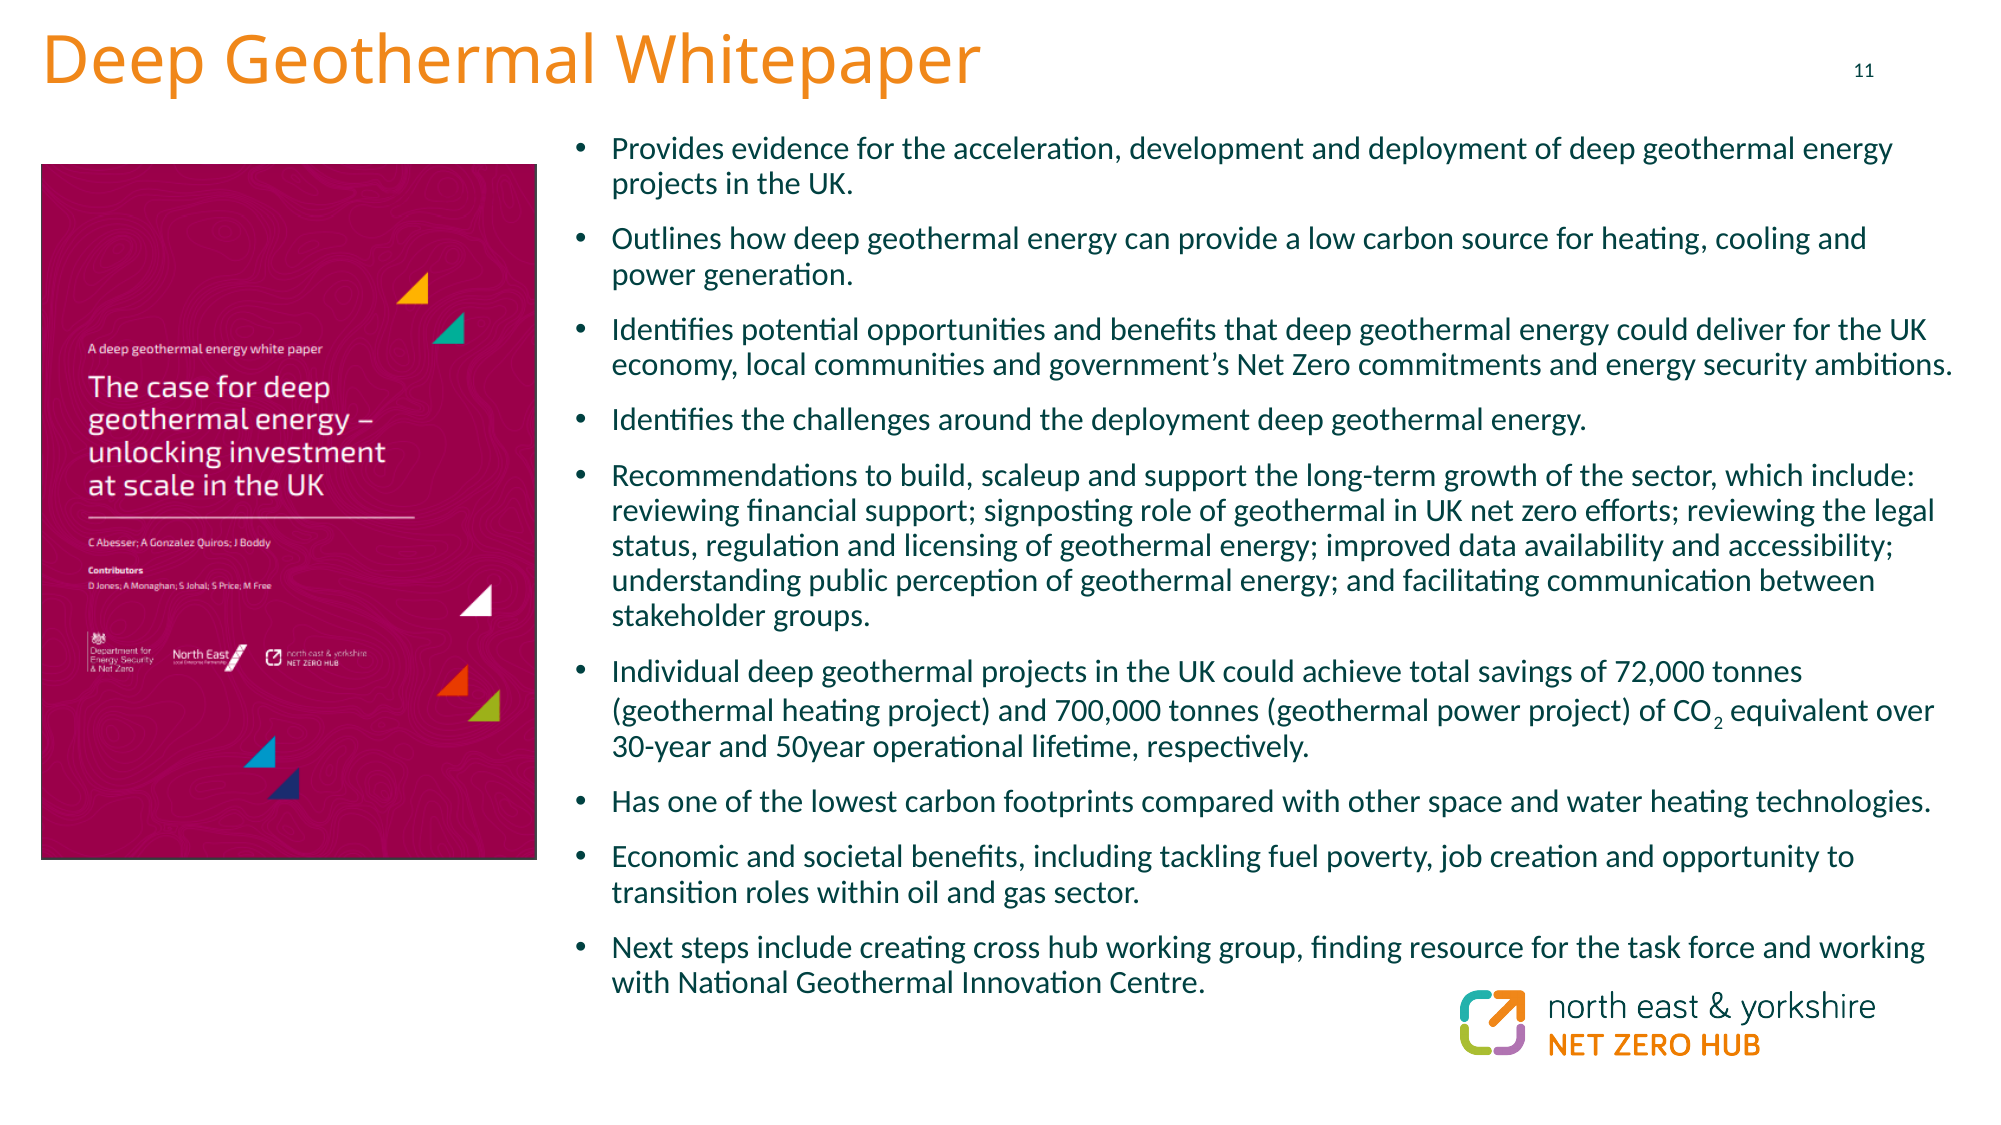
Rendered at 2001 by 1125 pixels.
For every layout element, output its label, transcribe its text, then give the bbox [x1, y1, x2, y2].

title Deep Geothermal Whitepaper [41, 26, 1791, 132]
list Provides evidence for the acceleration, development and deployment of deep geothermal energy projects in the UK. Outlines how deep geothermal energy can provide a low carbon source for heating, cooling and power generation. Identifies potential opportunities and benefits that deep geothermal energy could deliver for the UK economy, local communities and government’s Net Zero commitments and energy security ambitions. Identifies the challenges around the deployment deep geothermal energy. Recommendations to build, scaleup and support the long-term growth of the sector, which include: reviewing financial support; signposting role of geothermal in UK net zero efforts; reviewing the legal status, regulation and licensing of geothermal energy; improved data availability and accessibility; understanding public perception of geothermal energy; and facilitating communication between stakeholder groups. Individual deep geothermal projects in the UK could achieve total savings of 72,000 tonnes (geothermal heating project) and 700,000 tonnes (geothermal power project) of CO2 equivalent over 30-year and 50year operational lifetime, respectively. Has one of the lowest carbon footprints compared with other space and water heating technologies. Economic and societal benefits, including tackling fuel poverty, job creation and opportunity to transition roles within oil and gas sector. Next steps include creating cross hub working group, finding resource for the task force and working with National Geothermal Innovation Centre. [575, 131, 1959, 1020]
picture [41, 164, 537, 860]
picture [1460, 1020, 1875, 1056]
